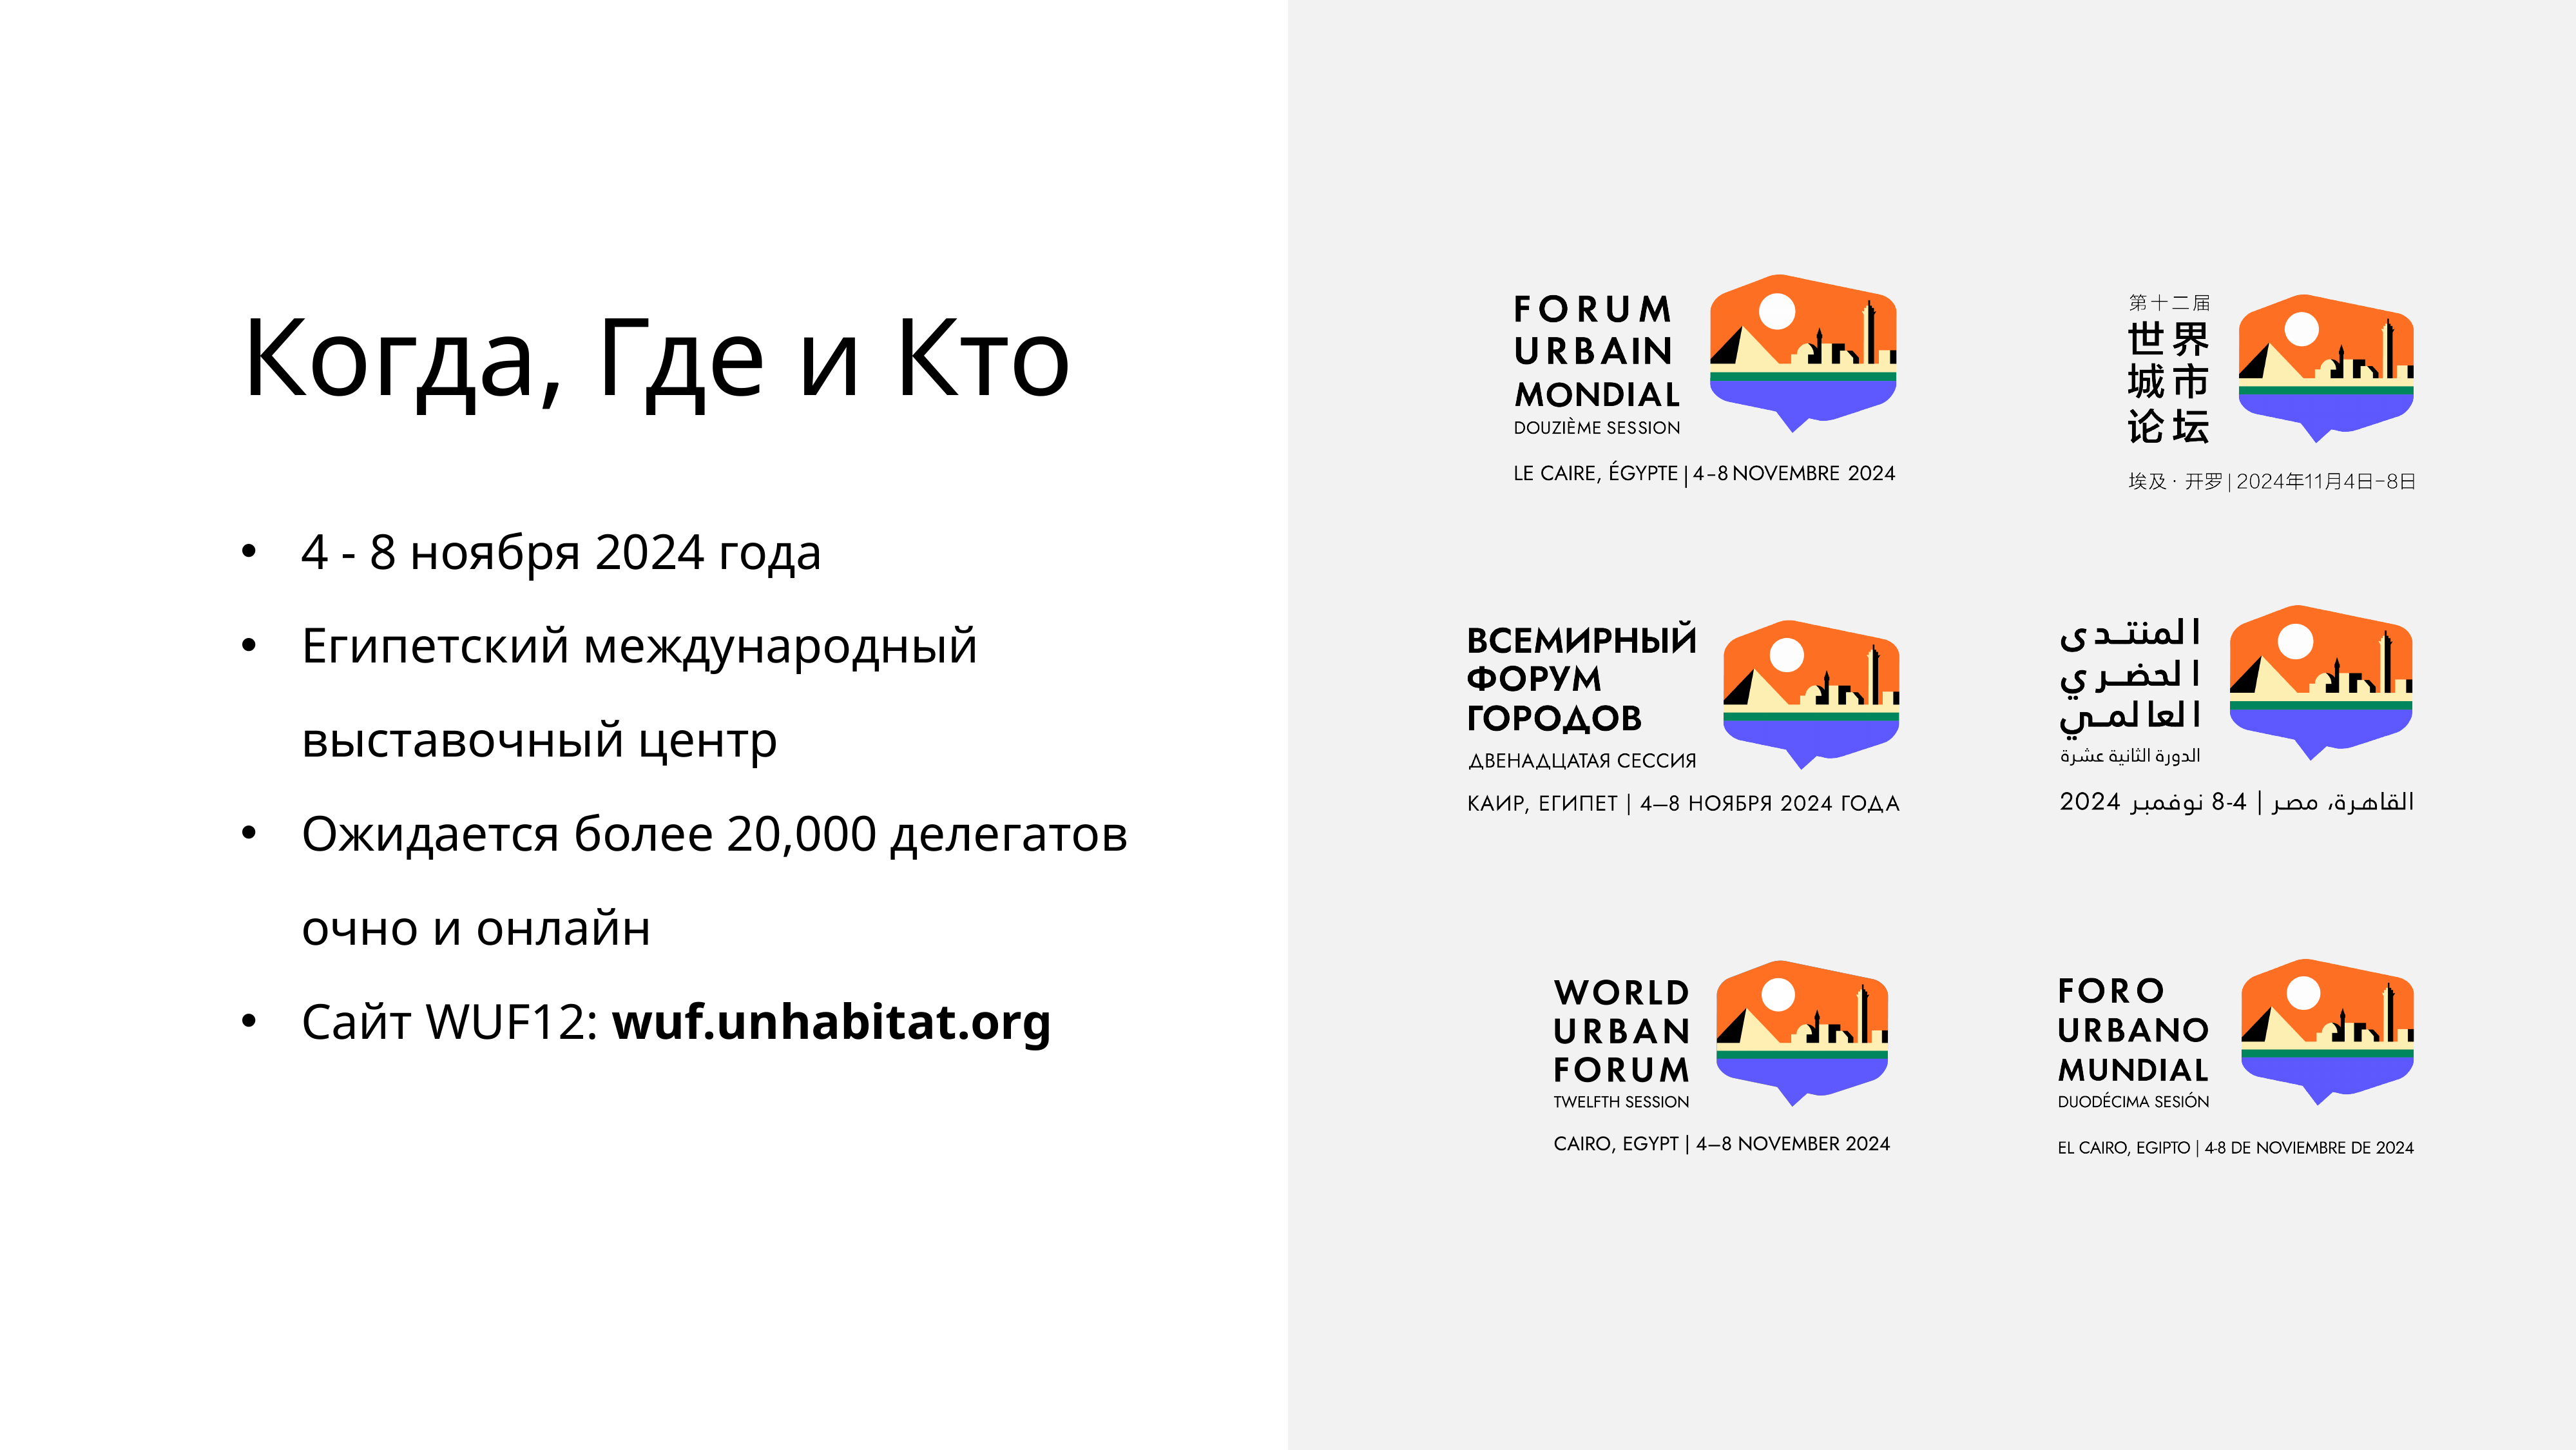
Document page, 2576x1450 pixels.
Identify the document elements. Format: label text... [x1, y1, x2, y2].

picture [1404, 561, 1960, 871]
title Когда, Где и Кто [235, 226, 1127, 478]
picture [1999, 901, 2473, 1213]
picture [1452, 212, 1960, 545]
text_box 4 - 8 ноября 2024 года Египетский международный выставочный центр Ожидается более 20,000 делегатов очно и онлайн Сайт WUF12: wuf.unhabitat.org [235, 479, 1184, 669]
text_box 4 - 8 ноября 2024 года Египетский международный выставочный центр Ожидается более 20,000 делегатов очно и онлайн Сайт WUF12: wuf.unhabitat.org [235, 767, 1184, 1054]
text_box [235, 669, 1341, 767]
text_box [1287, 0, 2576, 1450]
picture [1999, 236, 2473, 871]
picture [1485, 901, 1959, 1214]
